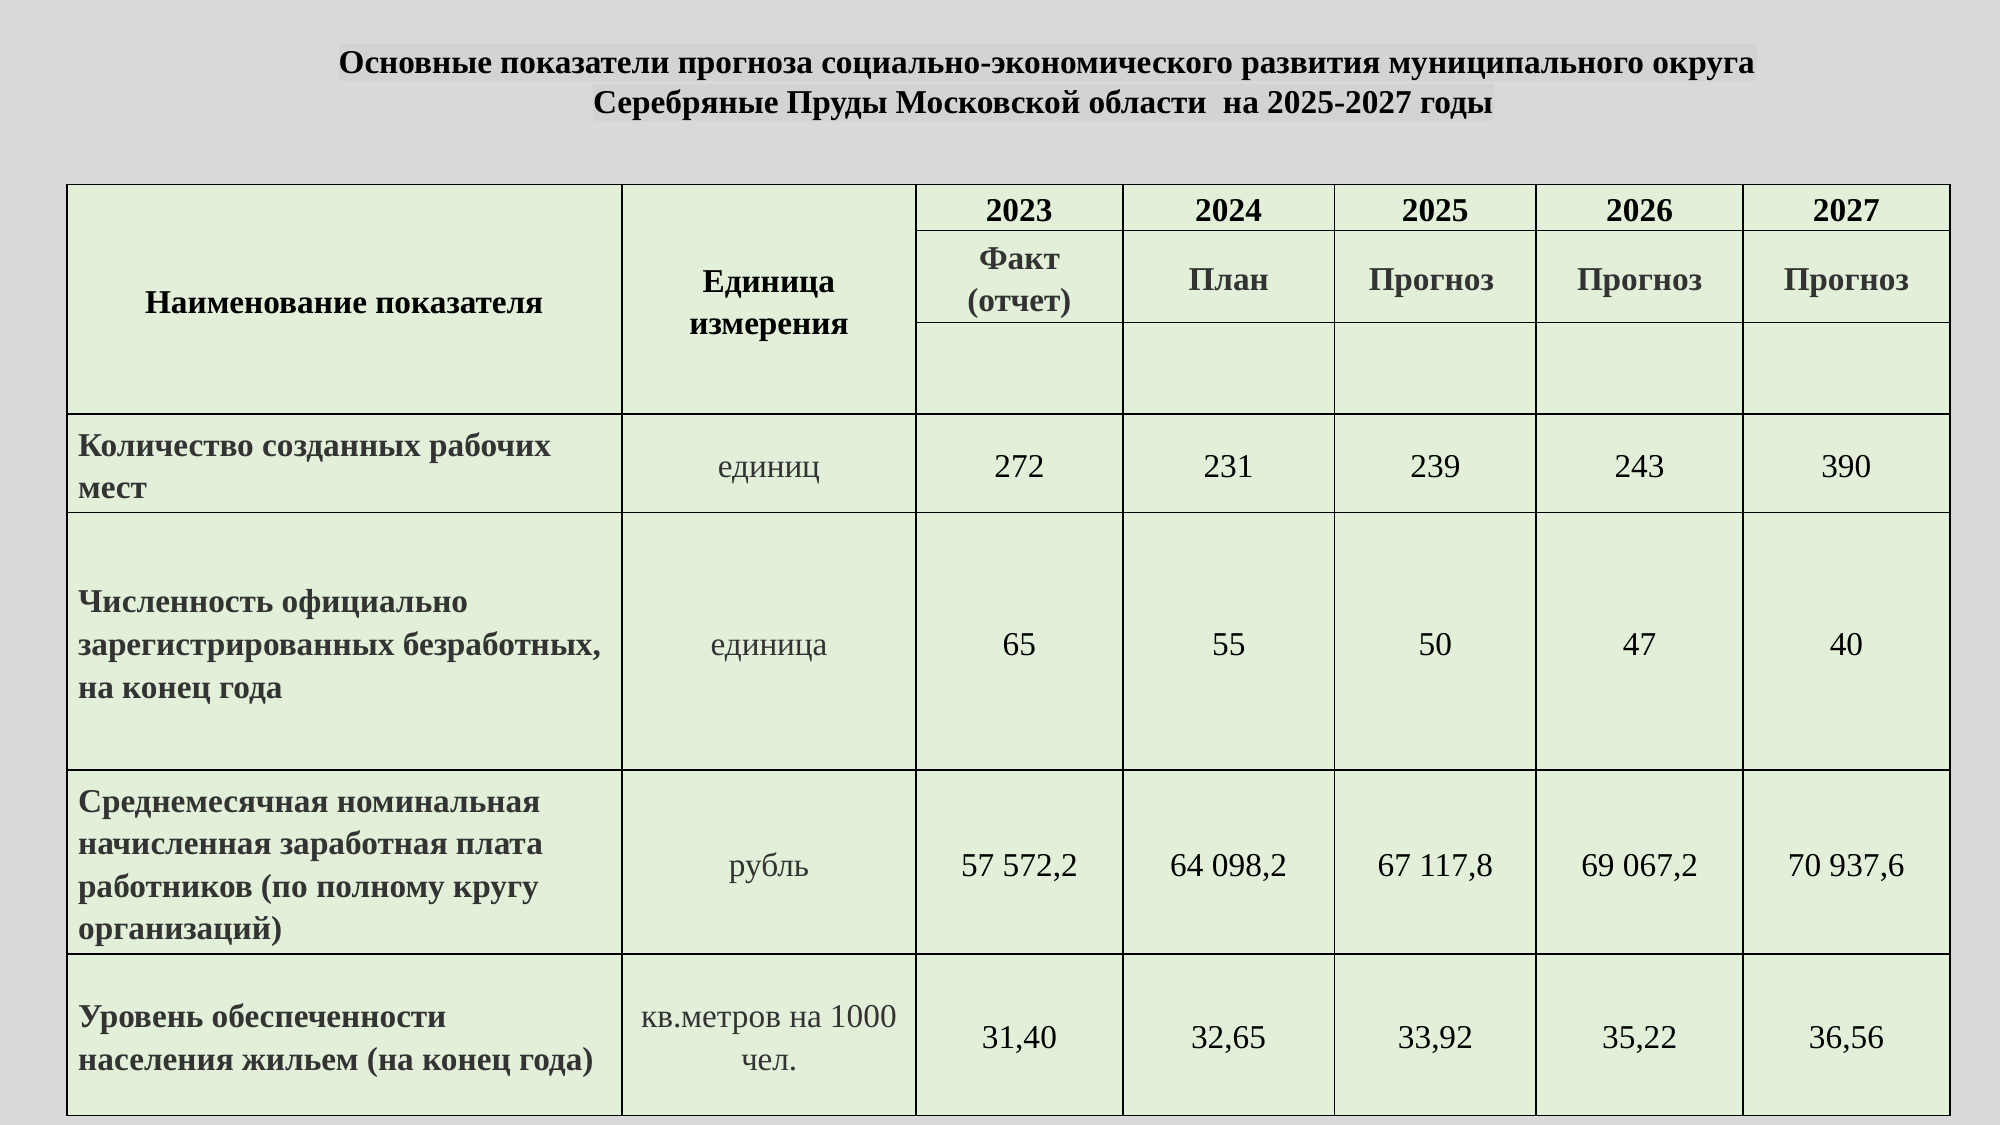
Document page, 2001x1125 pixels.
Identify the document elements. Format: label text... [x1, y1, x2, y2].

table_cell рубль [623, 771, 915, 953]
table_cell 65 [917, 513, 1122, 769]
table_cell 57 572,2 [917, 771, 1122, 953]
table_cell 69 067,2 [1537, 771, 1742, 953]
table_cell 31,40 [917, 955, 1122, 1115]
table_cell [917, 323, 1122, 413]
table_cell 55 [1124, 513, 1334, 769]
table_cell 70 937,6 [1744, 771, 1949, 953]
table_cell 47 [1537, 513, 1742, 769]
table_cell [1335, 323, 1535, 413]
text_box Основные показатели прогноза социально-экономического развития муниципального округа Серебряные Пруды Московской области на 2025-2027 годы [261, 33, 1835, 128]
table_cell 67 117,8 [1335, 771, 1535, 953]
table_header 2026 [1537, 185, 1742, 230]
table_cell Факт (отчет) [917, 231, 1122, 322]
table_cell Численность официально зарегистрированных безработных, на конец года [68, 513, 621, 769]
table_cell 243 [1537, 415, 1742, 512]
table_cell единиц [623, 415, 915, 512]
table_cell 239 [1335, 415, 1535, 512]
table_cell Прогноз [1335, 231, 1535, 322]
table_cell 36,56 [1744, 955, 1949, 1115]
table_header 2027 [1744, 185, 1949, 230]
table_cell [1537, 323, 1742, 413]
table_cell 33,92 [1335, 955, 1535, 1115]
table_header Единица измерения [623, 185, 915, 413]
table_header 2023 [917, 185, 1122, 230]
table_cell 50 [1335, 513, 1535, 769]
table_cell кв.метров на 1000 чел. [623, 955, 915, 1115]
table_cell 390 [1744, 415, 1949, 512]
table_cell Среднемесячная номинальная начисленная заработная плата работников (по полному кругу организаций) [68, 771, 621, 953]
table_cell 64 098,2 [1124, 771, 1334, 953]
table_header 2024 [1124, 185, 1334, 230]
table_cell План [1124, 231, 1334, 322]
table_cell 272 [917, 415, 1122, 512]
table_cell 32,65 [1124, 955, 1334, 1115]
table_cell Прогноз [1537, 231, 1742, 322]
table_cell 40 [1744, 513, 1949, 769]
table_header Наименование показателя [68, 185, 621, 413]
table_header 2025 [1335, 185, 1535, 230]
table_cell Прогноз [1744, 231, 1949, 322]
table_cell [1124, 323, 1334, 413]
table_cell Уровень обеспеченности населения жильем (на конец года) [68, 955, 621, 1115]
table_cell [1744, 323, 1949, 413]
table_cell 231 [1124, 415, 1334, 512]
table_cell единица [623, 513, 915, 769]
table_cell Количество созданных рабочих мест [68, 415, 621, 512]
table_cell 35,22 [1537, 955, 1742, 1115]
